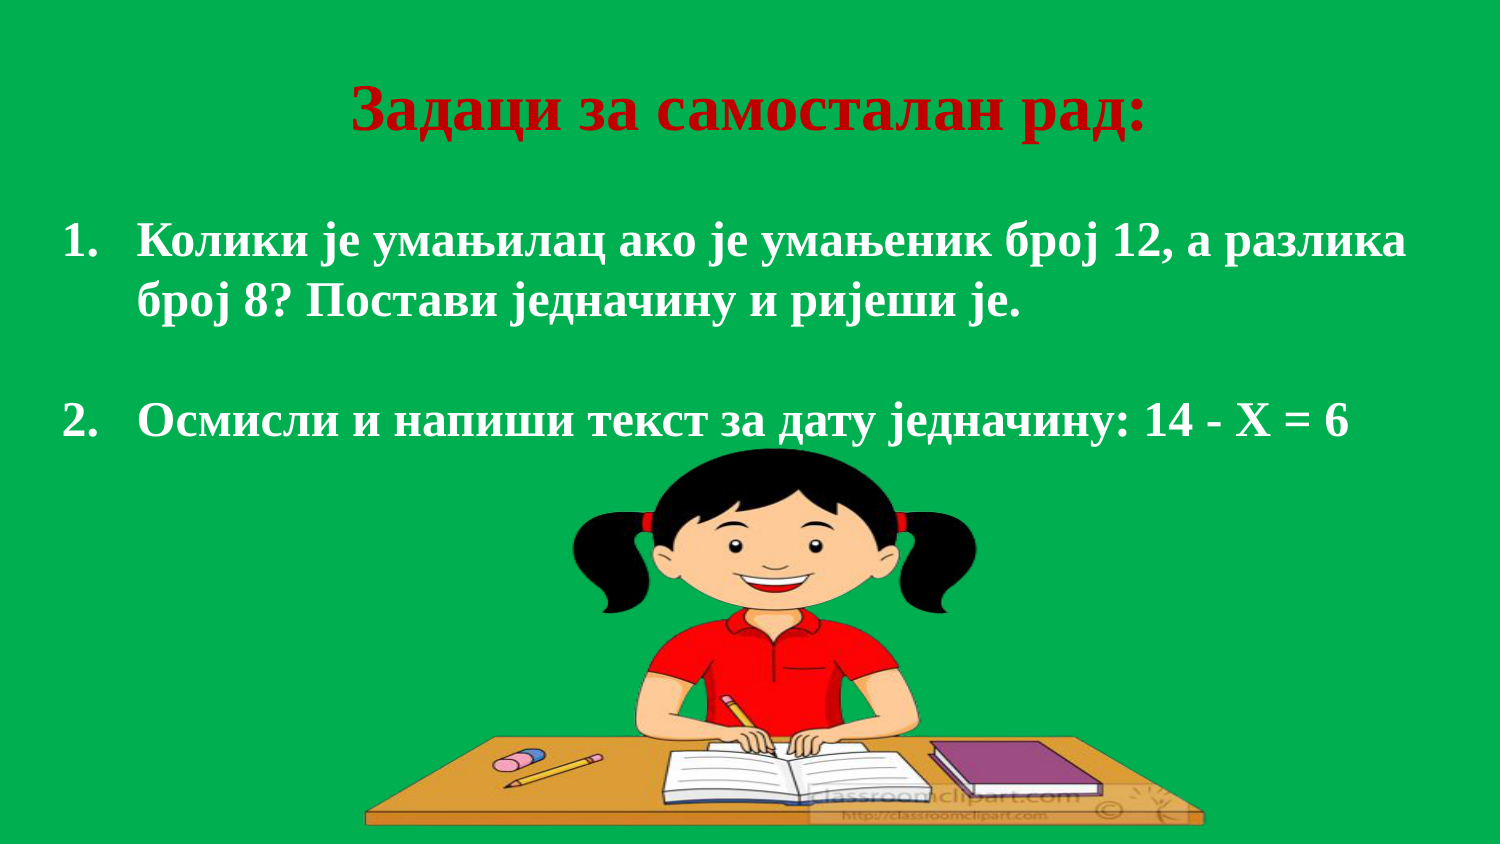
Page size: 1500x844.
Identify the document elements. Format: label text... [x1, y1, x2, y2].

picture [339, 439, 1219, 844]
title Задаци за самосталан рад: [75, 33, 1425, 175]
text_box Колики је умањилац ако је умањеник број 12, а разлика број 8? Постави једначину и ријеши је. 2. Oсмисли и напиши текст за дату једначину: 14 - X = 6 [46, 199, 1500, 574]
